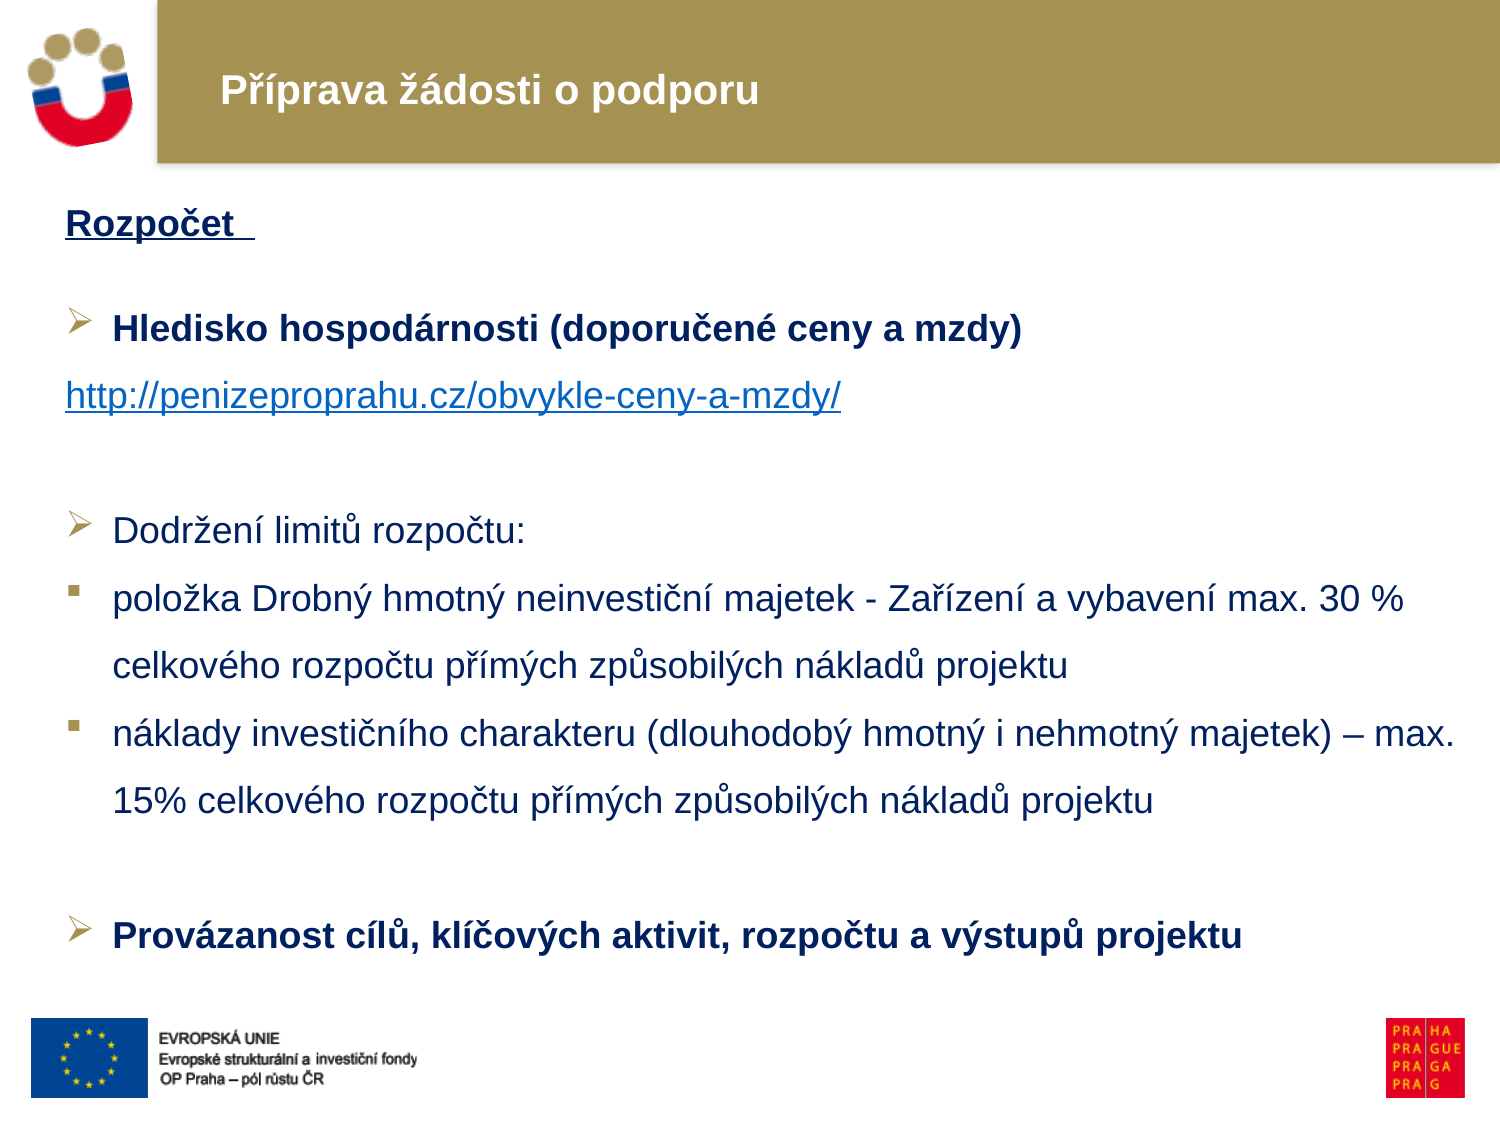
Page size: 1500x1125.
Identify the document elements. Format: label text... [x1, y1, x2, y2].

title Příprava žádosti o podporu [205, 8, 1457, 168]
text_box [374, 77, 1125, 139]
text_box Rozpočet Hledisko hospodárnosti (doporučené ceny a mzdy) http://penizeproprahu.cz/obvykle-ceny-a-mzdy/ Dodržení limitů rozpočtu: položka Drobný hmotný neinvestiční majetek - Zařízení a vybavení max. 30 % celkového rozpočtu přímých způsobilých nákladů projektu náklady investičního charakteru (dlouhodobý hmotný i nehmotný majetek) – max. 15% celkového rozpočtu přímých způsobilých nákladů projektu Provázanost cílů, klíčových aktivit, rozpočtu a výstupů projektu [22, 168, 1478, 1125]
